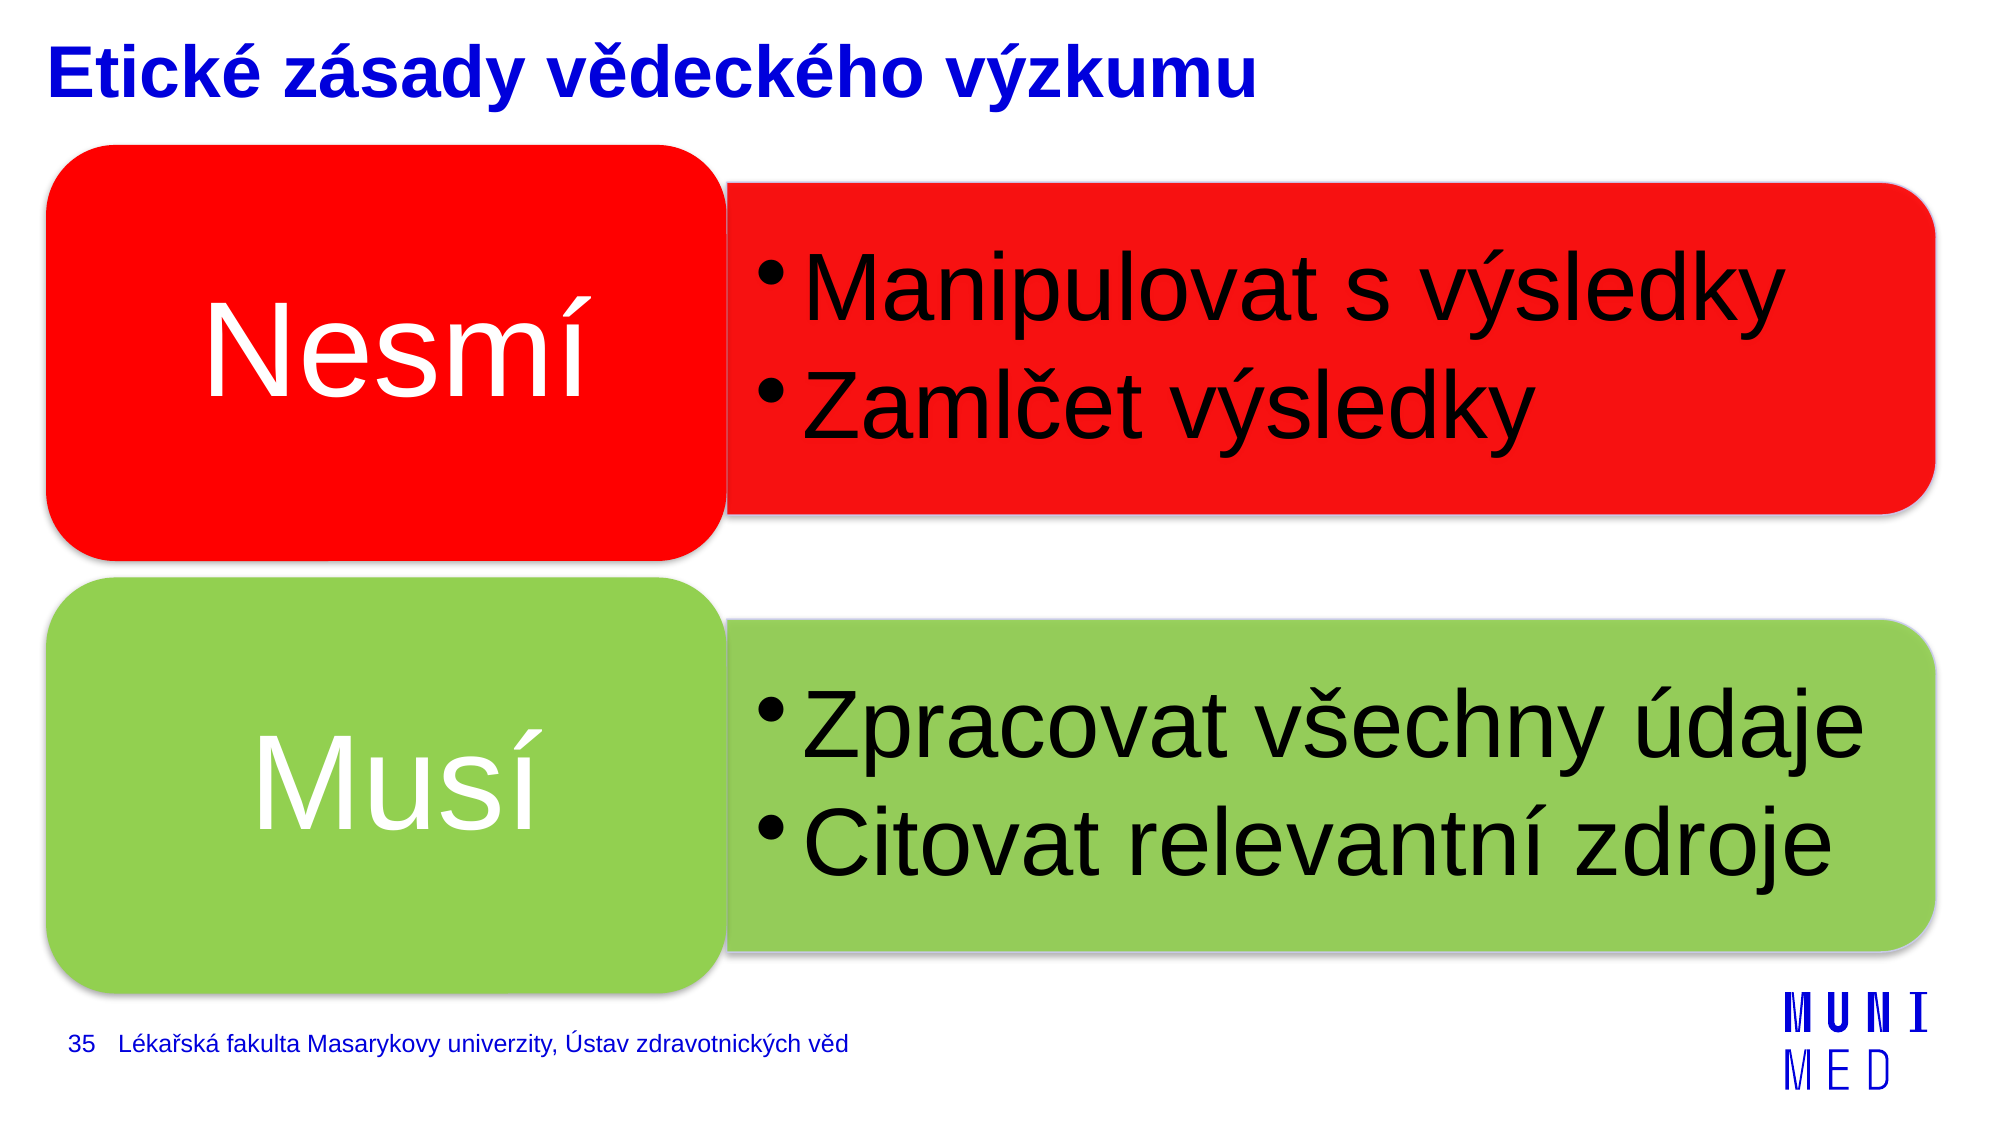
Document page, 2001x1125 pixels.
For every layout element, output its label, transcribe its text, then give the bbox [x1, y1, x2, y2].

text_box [45, 140, 1937, 994]
title Etické zásady vědeckého výzkumu [46, 38, 1811, 113]
slide_number 35 [67, 1021, 110, 1063]
footer Lékařská fakulta Masarykovy univerzity, Ústav zdravotnických věd [118, 1021, 1418, 1063]
